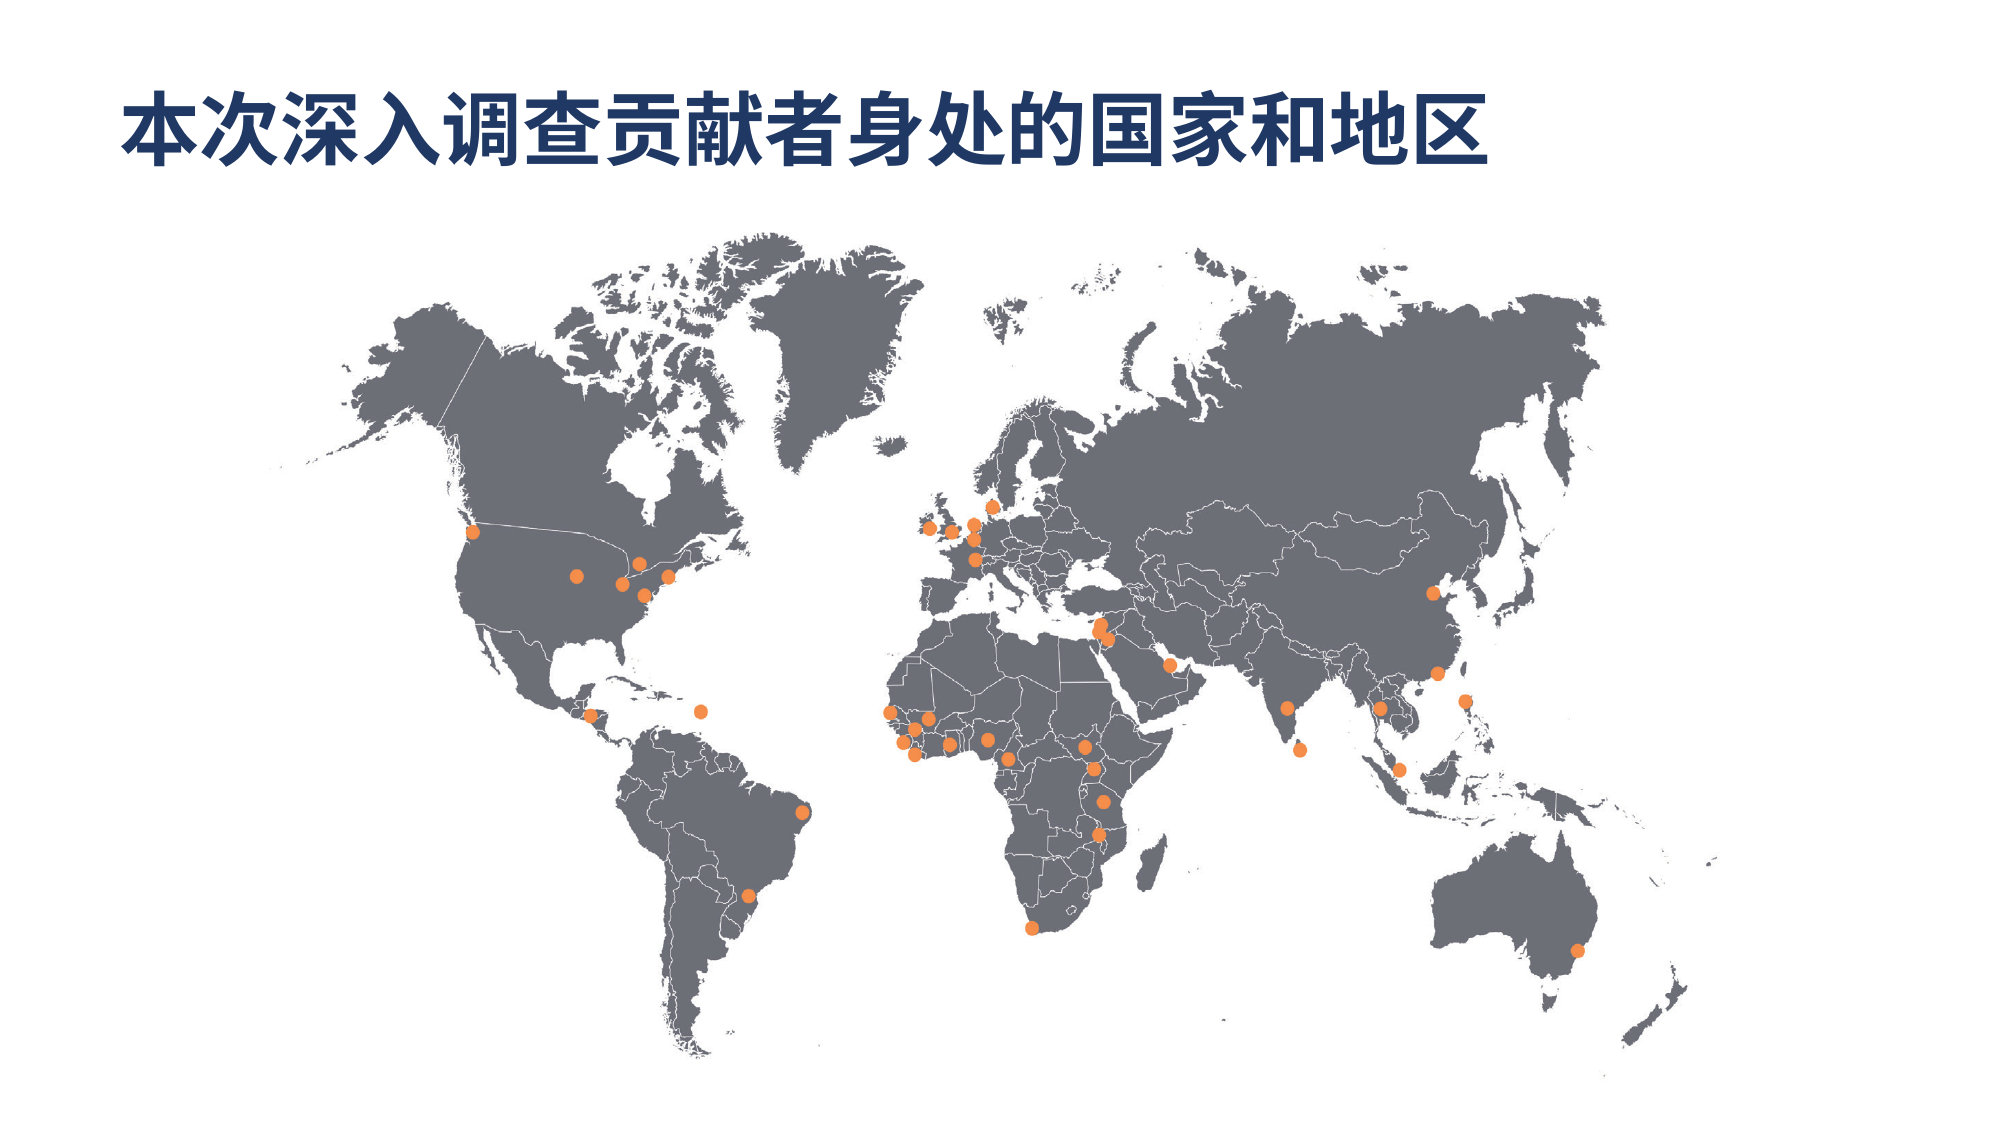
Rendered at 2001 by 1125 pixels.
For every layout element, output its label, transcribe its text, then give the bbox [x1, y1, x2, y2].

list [267, 192, 1732, 1100]
title 本次深入调查贡献者身处的国家和地区 [104, 49, 1573, 219]
